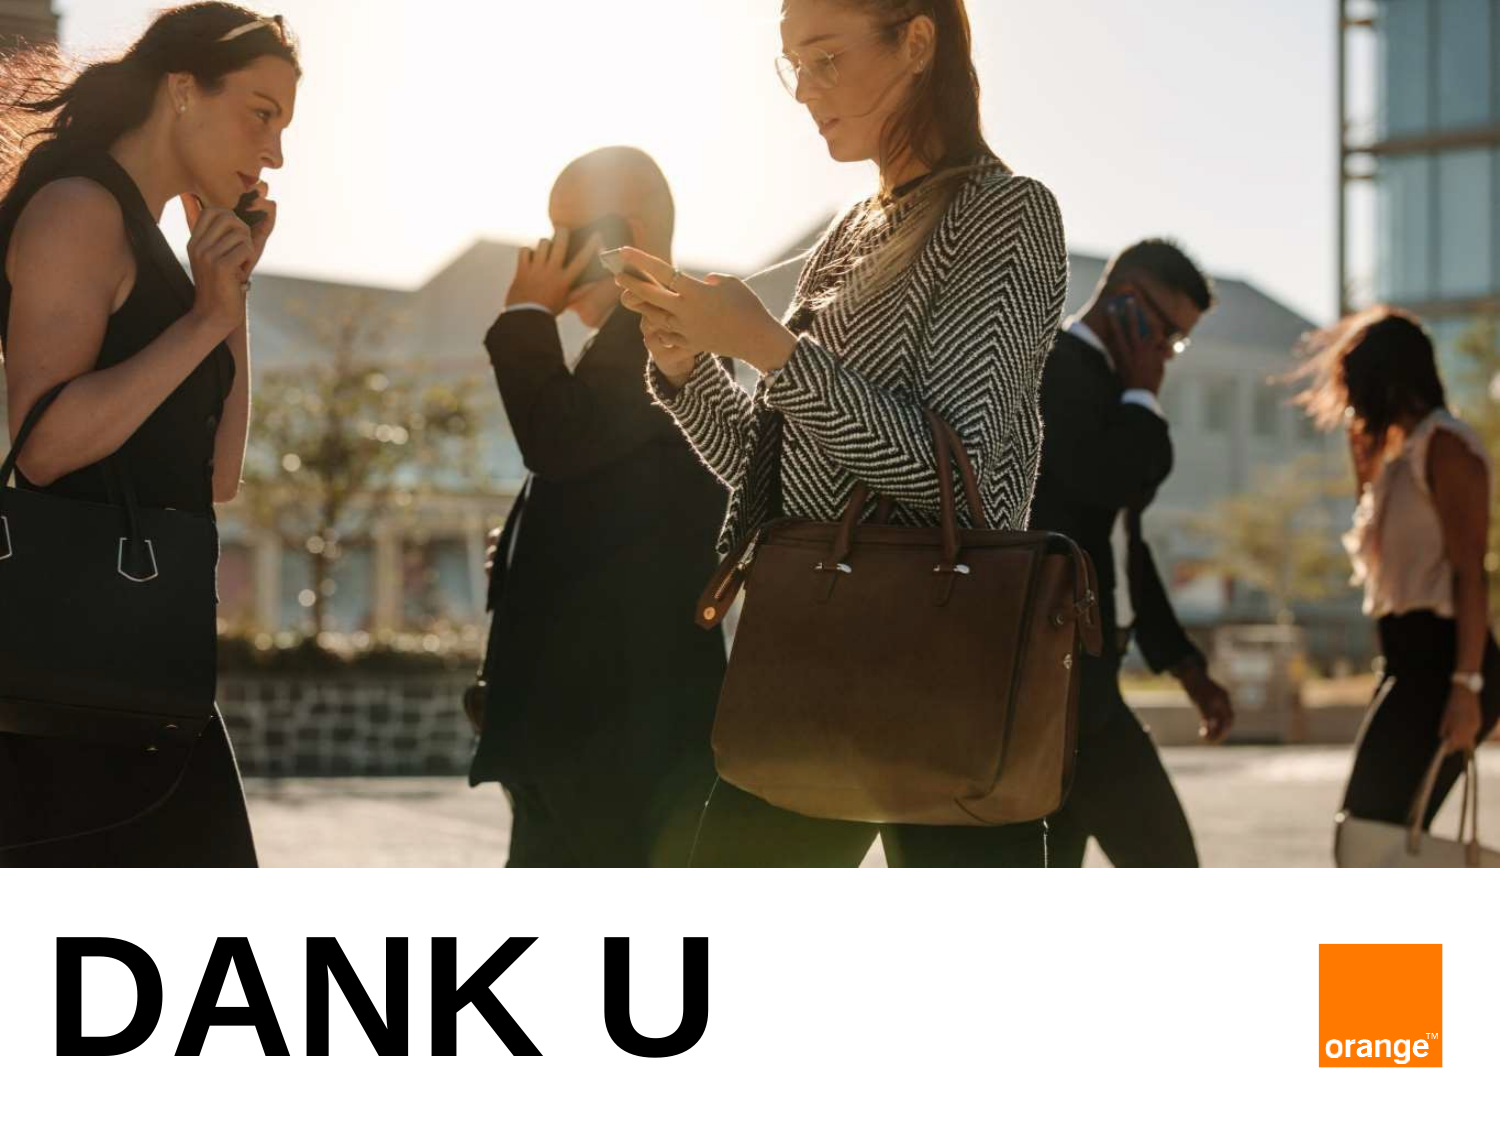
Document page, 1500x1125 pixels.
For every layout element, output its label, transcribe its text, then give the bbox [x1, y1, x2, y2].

text_box [1393, 1039, 1410, 1064]
text_box [1412, 1039, 1429, 1058]
text_box [1345, 1039, 1356, 1057]
text_box [0, 0, 1500, 868]
text_box [1363, 1048, 1372, 1054]
text_box DANK U [43, 882, 831, 1091]
text_box [1375, 1039, 1391, 1057]
text_box [1318, 943, 1443, 1068]
text_box [1356, 1043, 1372, 1058]
text_box [1325, 1039, 1343, 1058]
text_box [1357, 1039, 1372, 1045]
